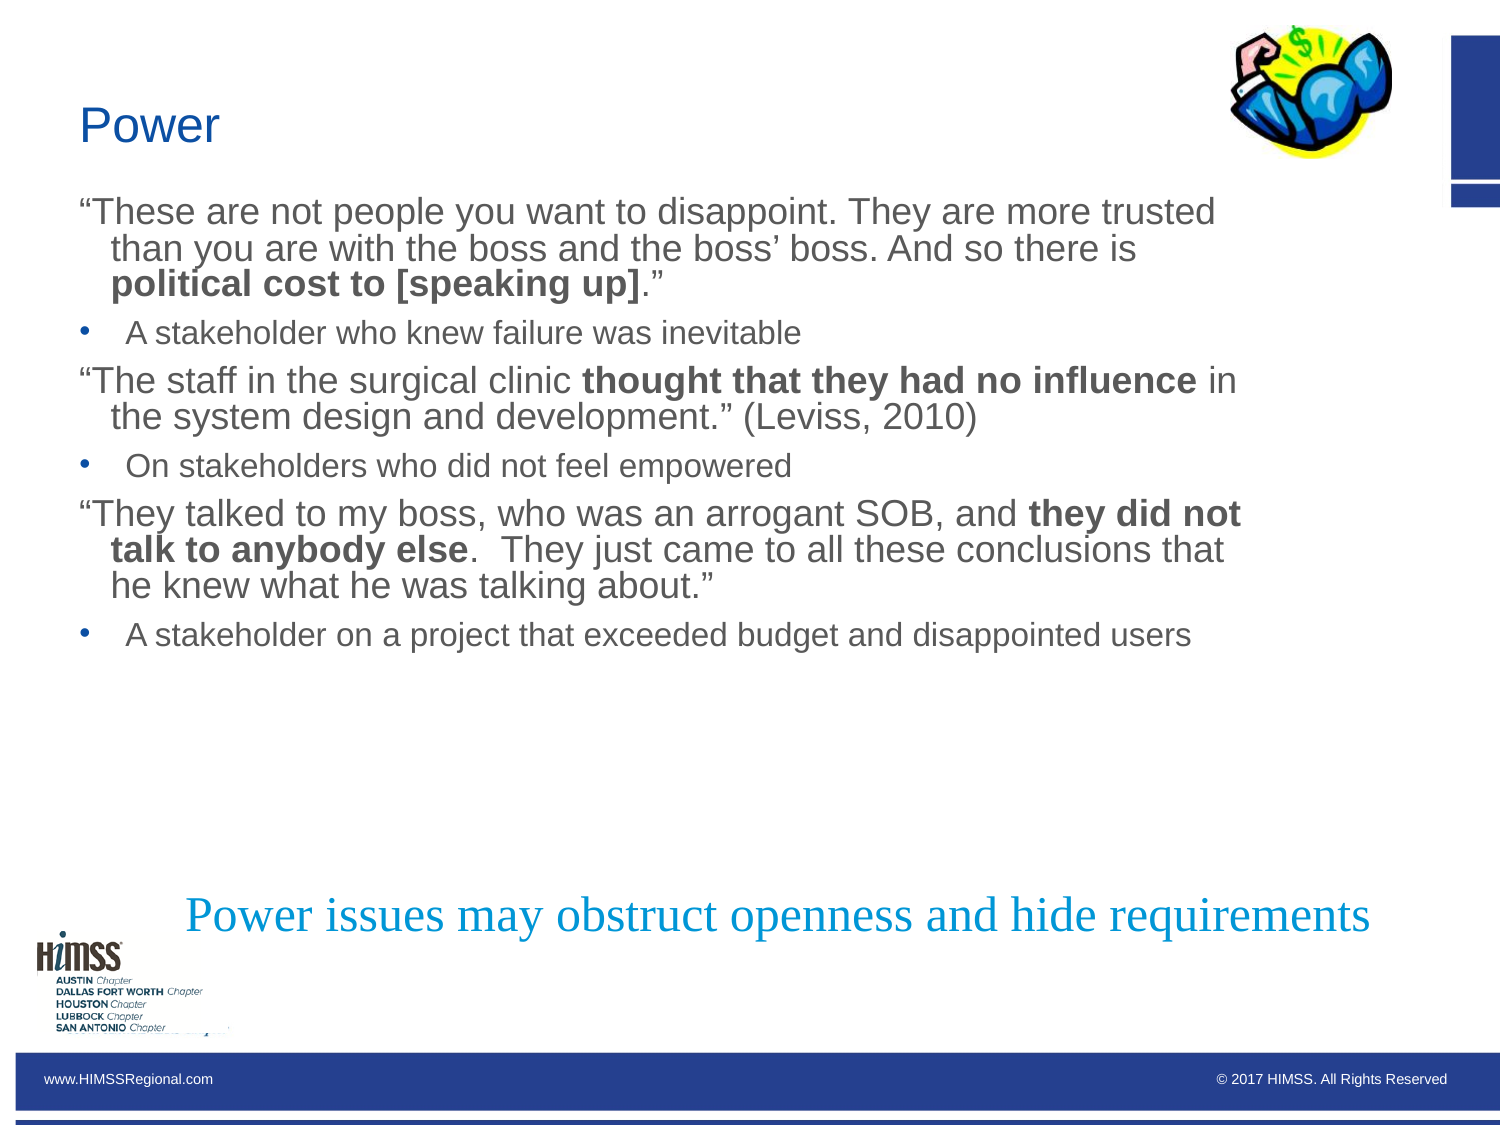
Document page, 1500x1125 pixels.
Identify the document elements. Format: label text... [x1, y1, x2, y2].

picture [15, 0, 1500, 1125]
list “These are not people you want to disappoint. They are more trusted than you are with the boss and the boss’ boss. And so there is political cost to [speaking up].” A stakeholder who knew failure was inevitable “The staff in the surgical clinic thought that they had no influence in the system design and development.” (Leviss, 2010) On stakeholders who did not feel empowered “They talked to my boss, who was an arrogant SOB, and they did not talk to anybody else. They just came to all these conclusions that he knew what he was talking about.” A stakeholder on a project that exceeded budget and disappointed users [71, 188, 1268, 815]
title Power [71, 55, 1268, 188]
text_box Power issues may obstruct openness and hide requirements [170, 873, 1387, 949]
